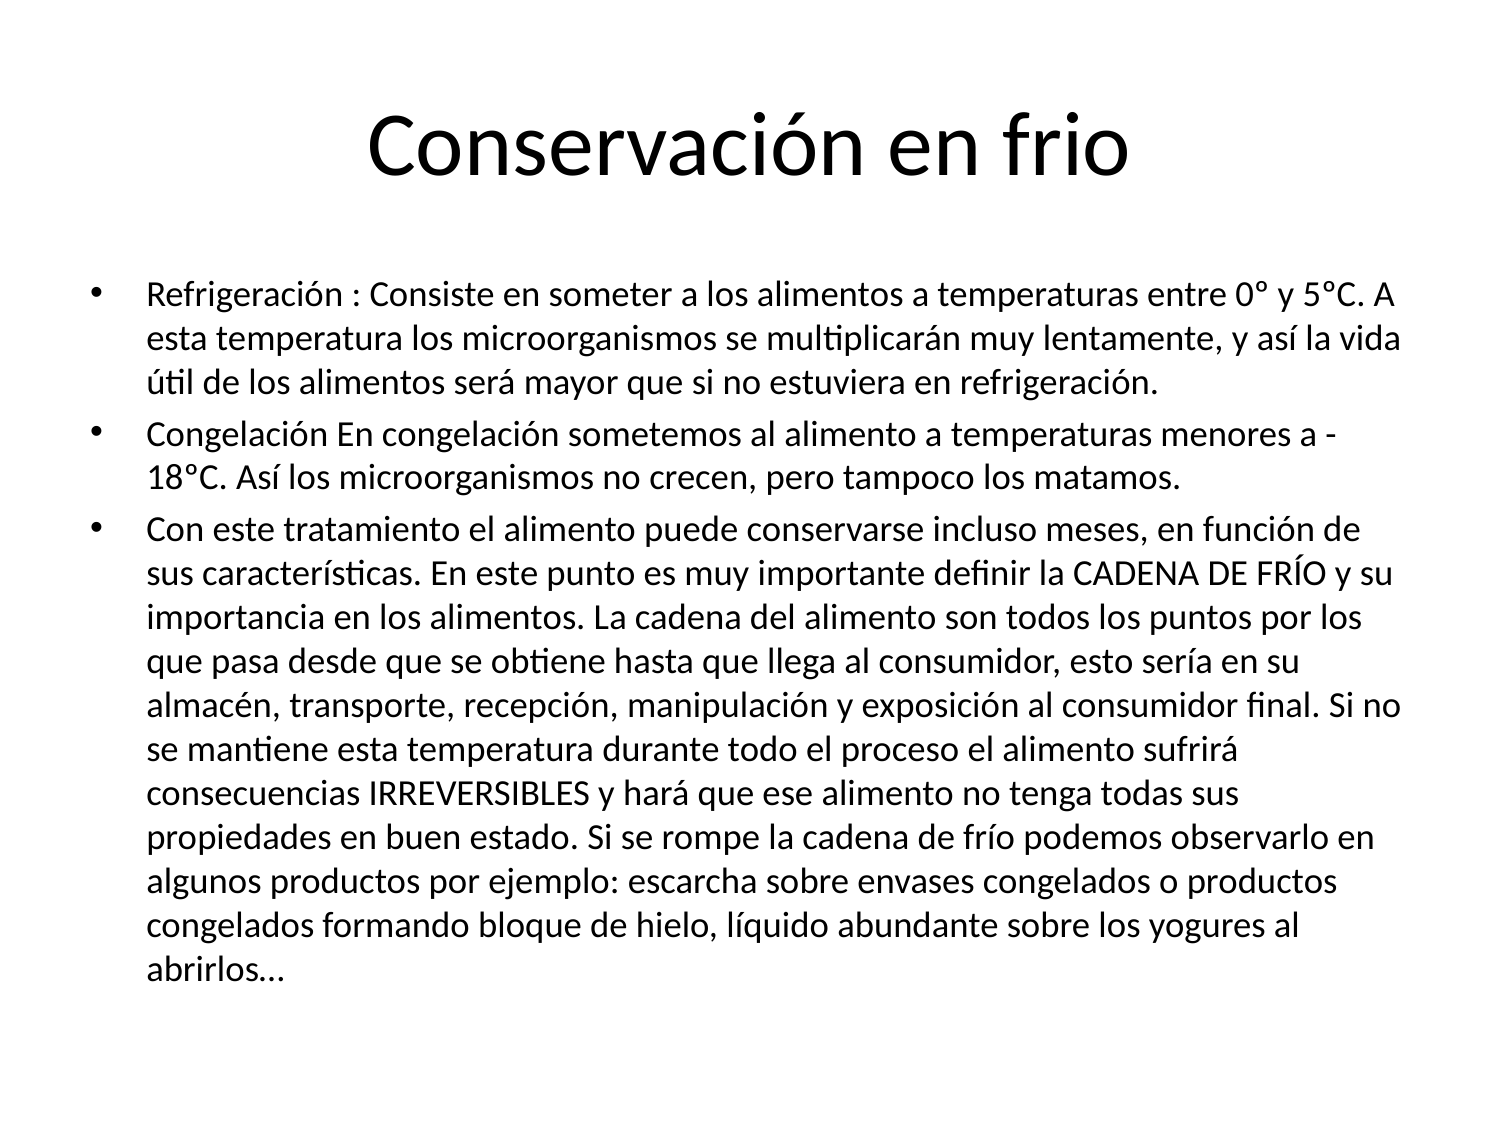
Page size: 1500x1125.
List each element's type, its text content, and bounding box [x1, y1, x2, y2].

title Conservación en frio [75, 45, 1425, 233]
list Refrigeración : Consiste en someter a los alimentos a temperaturas entre 0º y 5ºC. A esta temperatura los microorganismos se multiplicarán muy lentamente, y así la vida útil de los alimentos será mayor que si no estuviera en refrigeración. Congelación En congelación sometemos al alimento a temperaturas menores a -18ºC. Así los microorganismos no crecen, pero tampoco los matamos. Con este tratamiento el alimento puede conservarse incluso meses, en función de sus características. En este punto es muy importante definir la CADENA DE FRÍO y su importancia en los alimentos. La cadena del alimento son todos los puntos por los que pasa desde que se obtiene hasta que llega al consumidor, esto sería en su almacén, transporte, recepción, manipulación y exposición al consumidor final. Si no se mantiene esta temperatura durante todo el proceso el alimento sufrirá consecuencias IRREVERSIBLES y hará que ese alimento no tenga todas sus propiedades en buen estado. Si se rompe la cadena de frío podemos observarlo en algunos productos por ejemplo: escarcha sobre envases congelados o productos congelados formando bloque de hielo, líquido abundante sobre los yogures al abrirlos… [75, 262, 1425, 1005]
